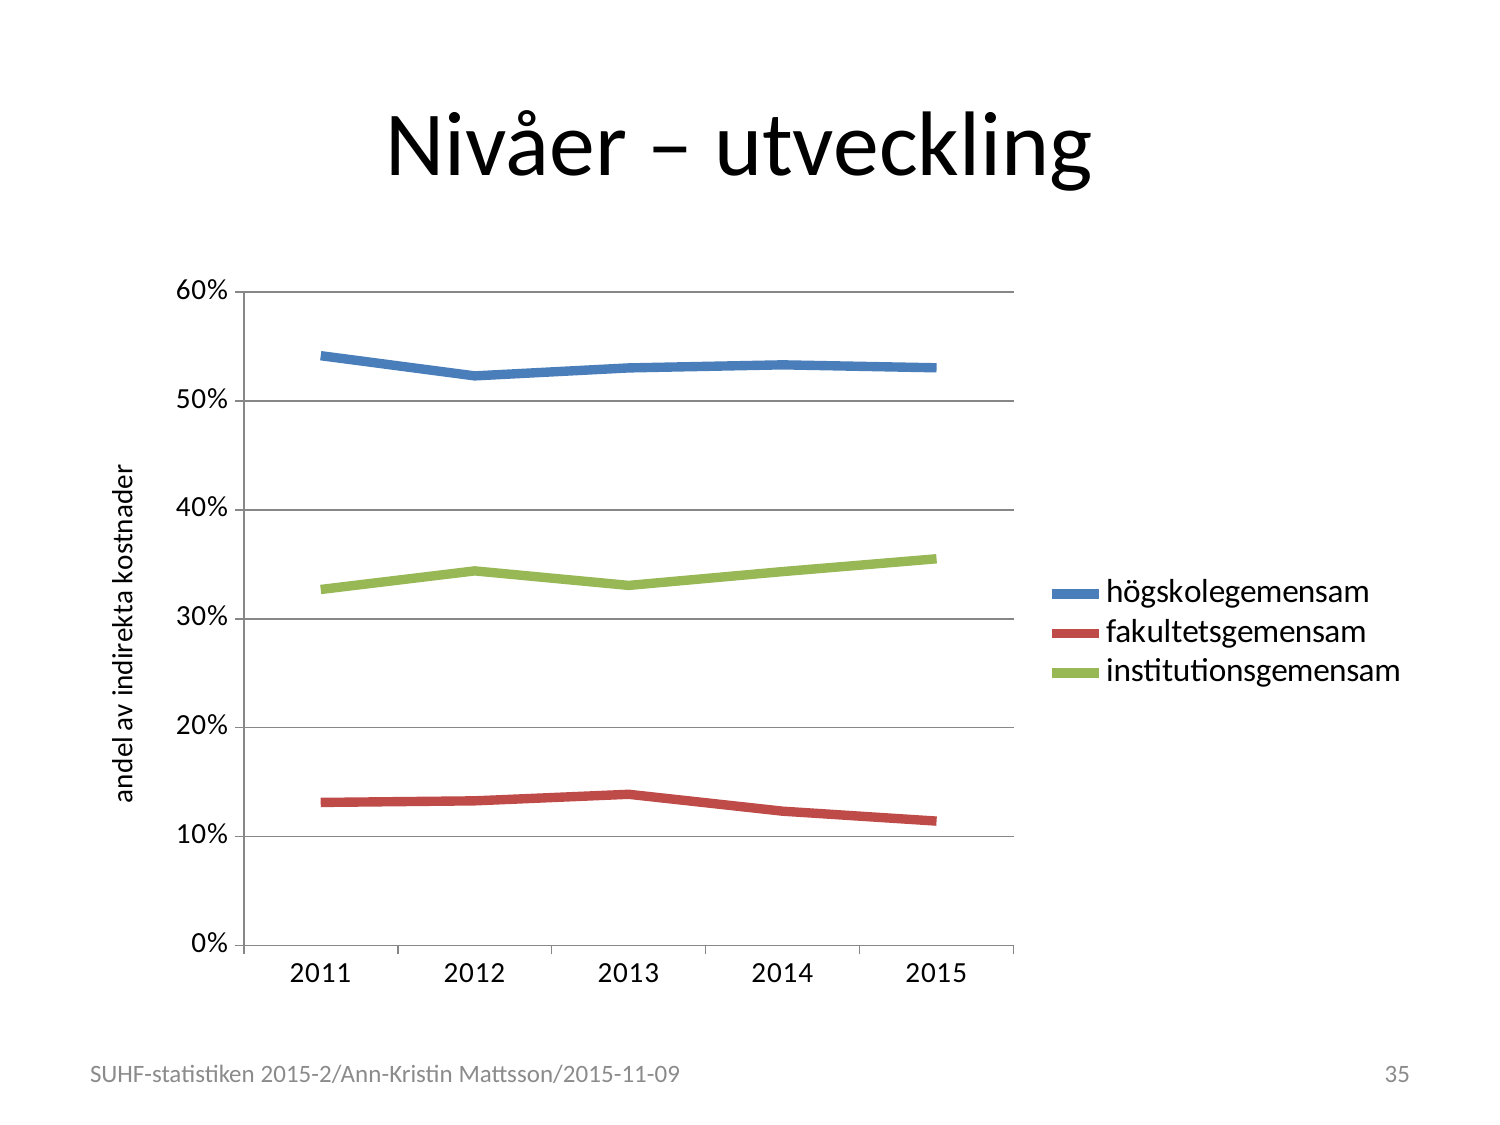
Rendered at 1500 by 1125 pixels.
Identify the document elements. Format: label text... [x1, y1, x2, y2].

slide_number 35 [1074, 1042, 1425, 1103]
title Nivåer – utveckling [75, 45, 1425, 233]
chart [74, 262, 1426, 1006]
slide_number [75, 1042, 833, 1103]
